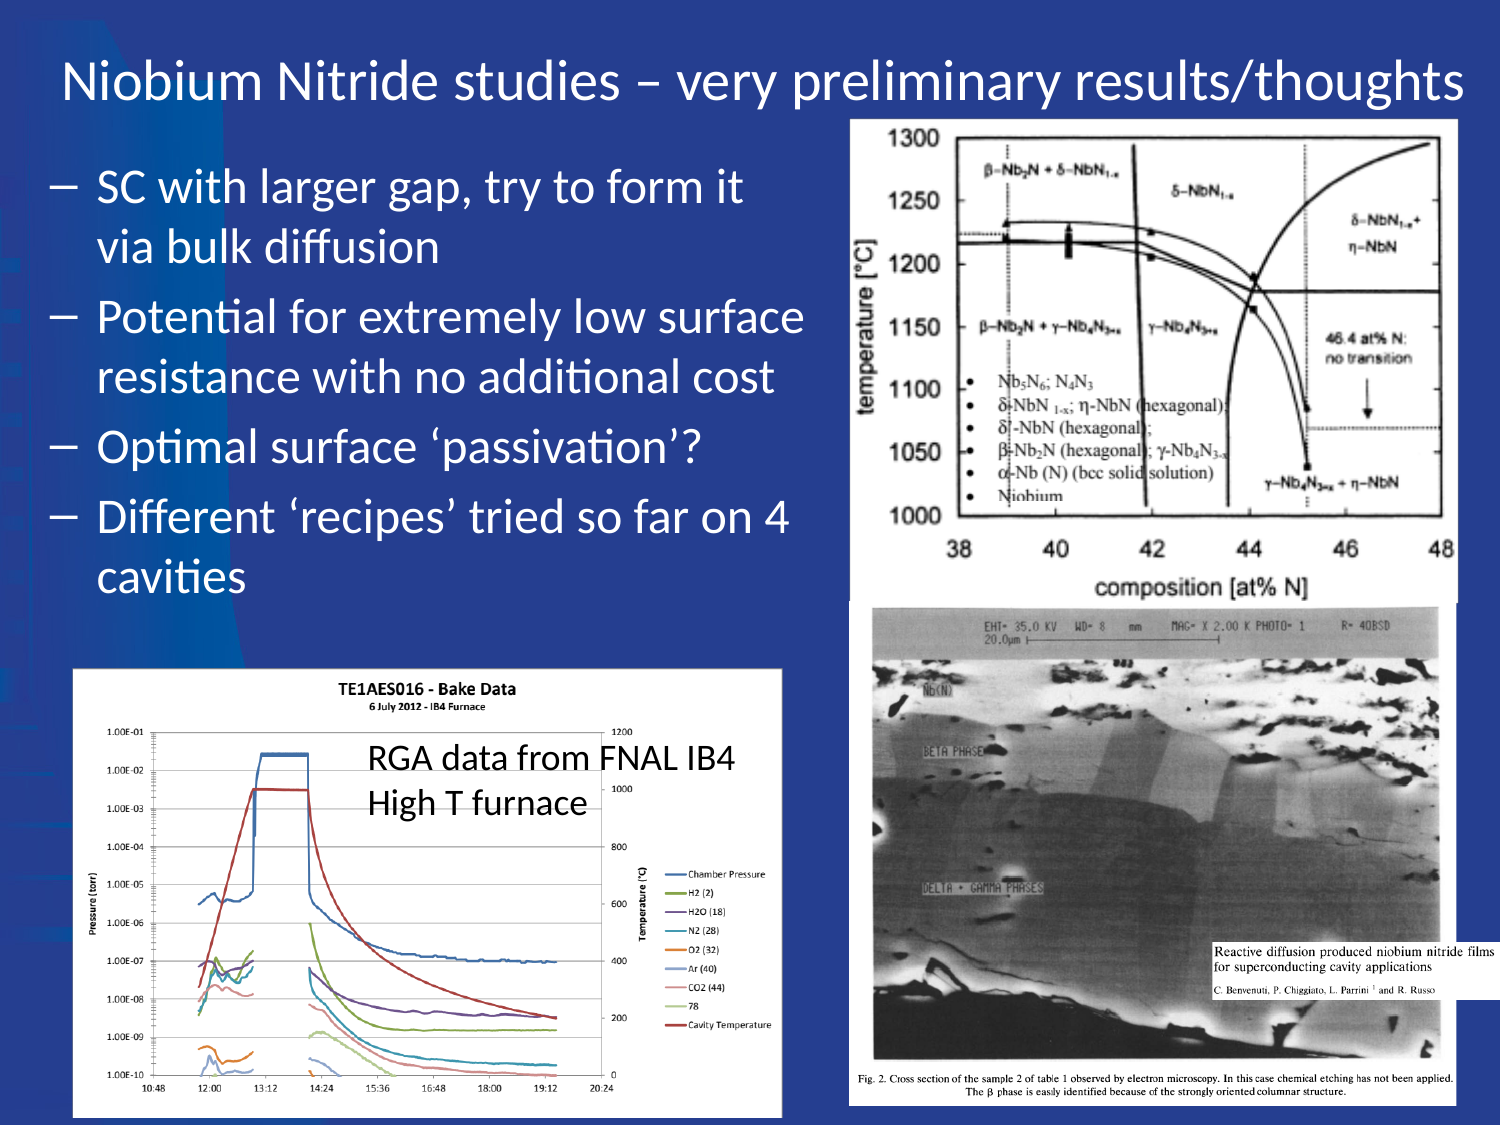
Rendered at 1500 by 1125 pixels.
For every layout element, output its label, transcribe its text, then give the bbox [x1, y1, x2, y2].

title Niobium Nitride studies – very preliminary results/thoughts [40, 19, 1500, 120]
picture [0, 0, 1500, 1125]
text_box SC with larger gap, try to form it via bulk diffusion Potential for extremely low surface resistance with no additional cost Optimal surface ‘passivation’? Different ‘recipes’ tried so far on 4 cavities [0, 145, 823, 971]
